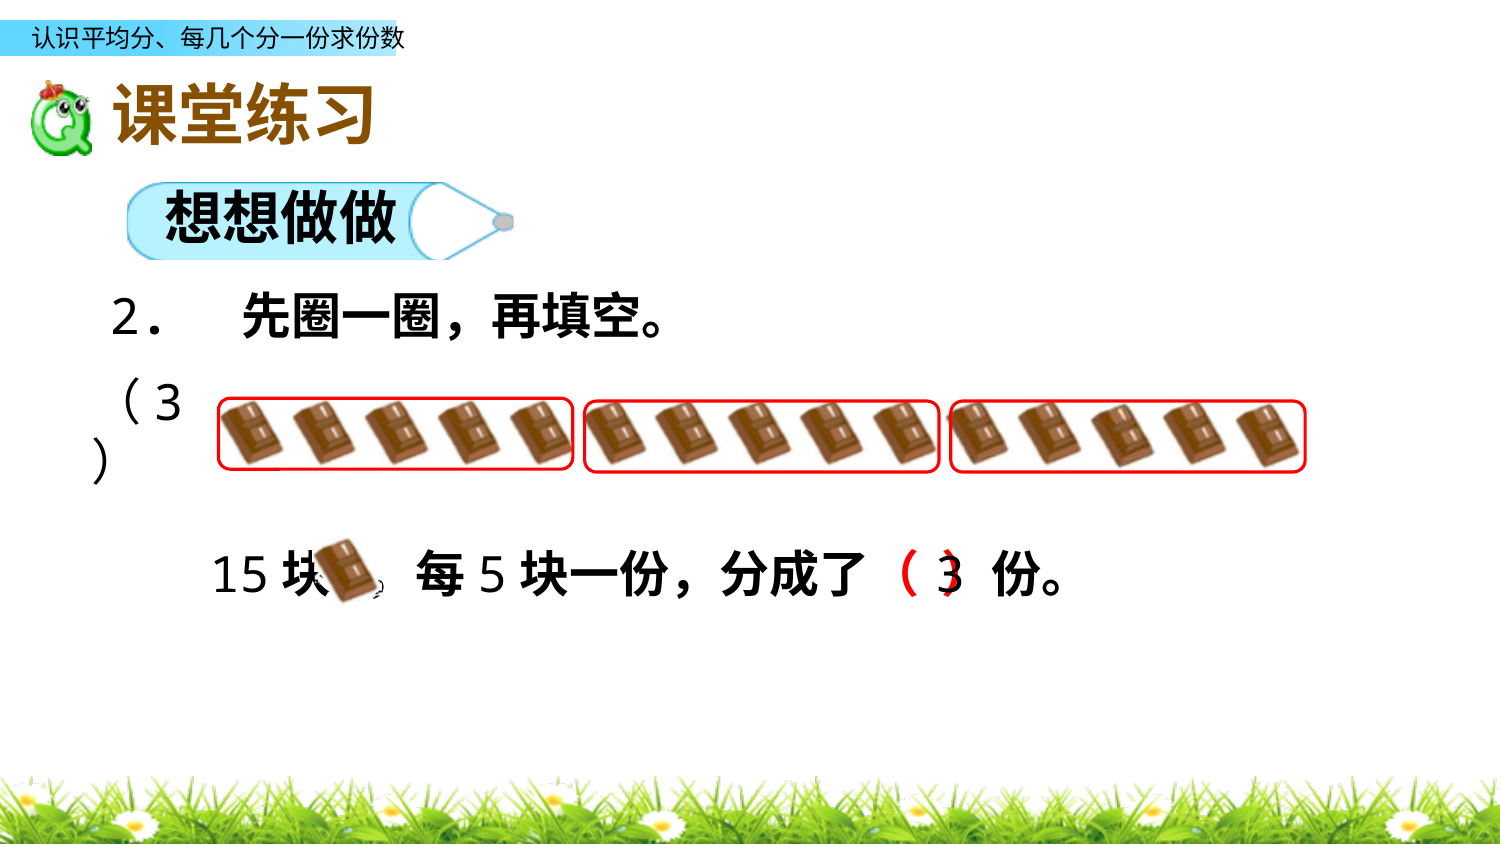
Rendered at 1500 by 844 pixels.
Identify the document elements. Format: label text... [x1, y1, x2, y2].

picture [798, 398, 869, 473]
picture [290, 398, 361, 473]
picture [0, 776, 1500, 844]
picture [871, 398, 941, 473]
text_box 15块 ，每5块一份，分成了（ ）份。 [194, 542, 307, 602]
picture [653, 398, 723, 473]
text_box 3 [920, 542, 968, 602]
picture [435, 398, 506, 473]
picture [943, 398, 1014, 473]
picture [312, 536, 383, 611]
text_box （3） [76, 401, 207, 461]
picture [218, 398, 288, 473]
picture [363, 398, 433, 473]
picture [1234, 400, 1304, 475]
picture [1016, 398, 1086, 473]
text_box 2. 先圈一圈，再填空。 [94, 284, 696, 344]
text_box 15块 ，每5块一份，分成了（ ）份。 [387, 542, 920, 602]
picture [726, 398, 796, 473]
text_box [126, 173, 514, 260]
picture [1161, 398, 1231, 473]
picture [508, 398, 578, 473]
text_box 课堂练习 [100, 67, 404, 159]
picture [581, 398, 651, 473]
text_box 15块 ，每5块一份，分成了（ ）份。 [968, 542, 1223, 602]
picture [1088, 400, 1159, 475]
picture [31, 80, 92, 156]
